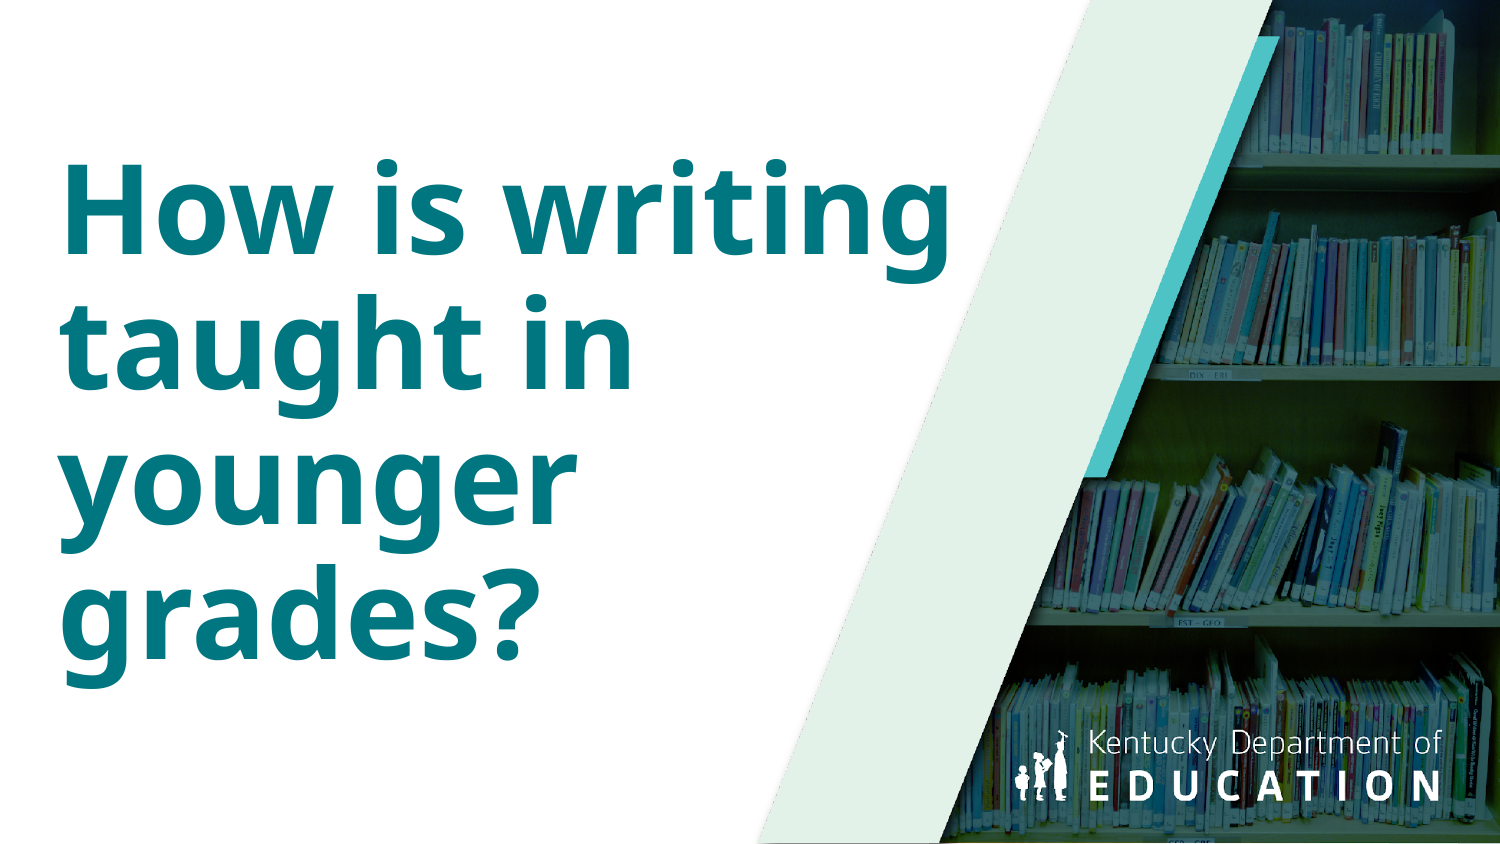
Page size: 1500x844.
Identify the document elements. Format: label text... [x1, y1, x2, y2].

picture [0, 0, 1500, 844]
title How is writing taught in younger grades? [46, 259, 1025, 423]
